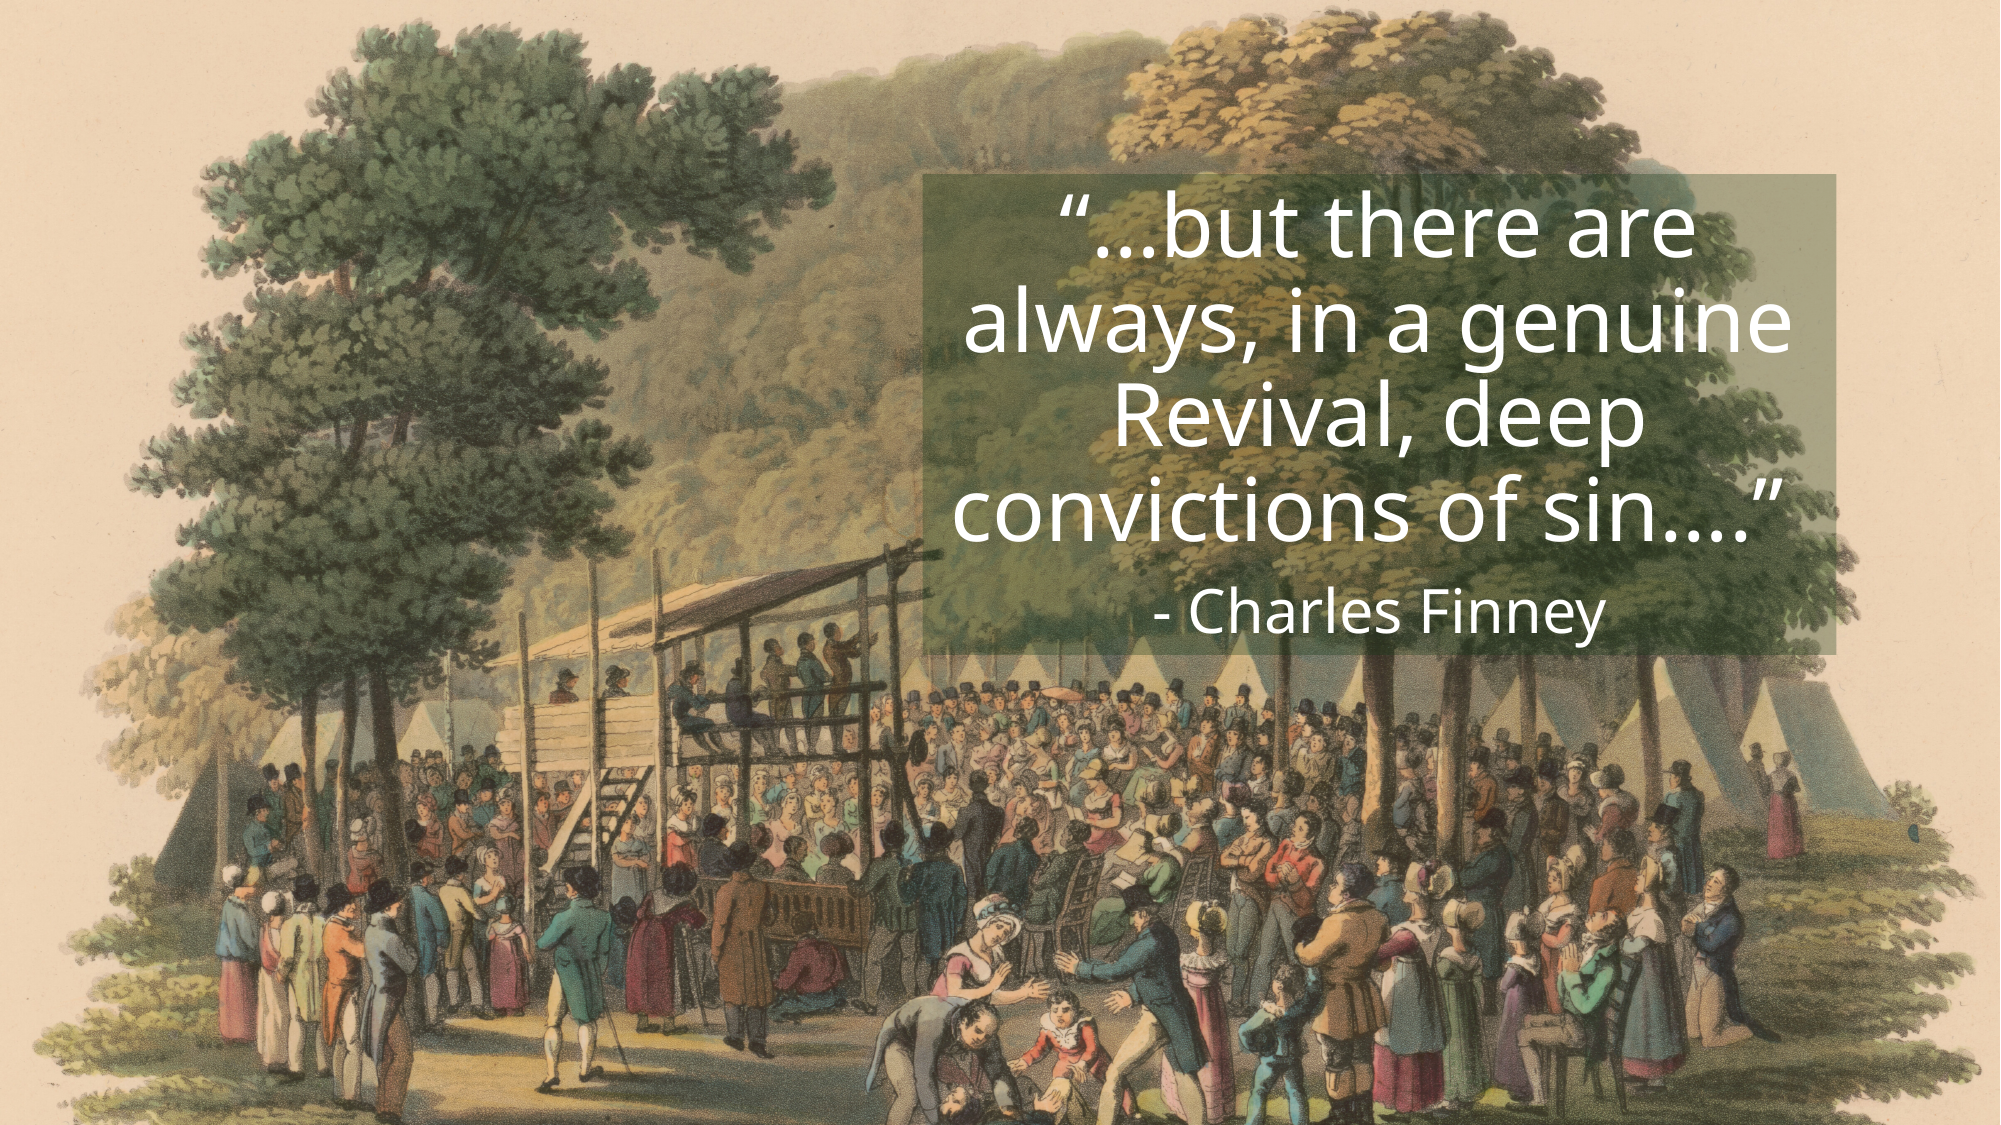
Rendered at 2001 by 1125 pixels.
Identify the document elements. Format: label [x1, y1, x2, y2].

list [0, 0, 2000, 1125]
